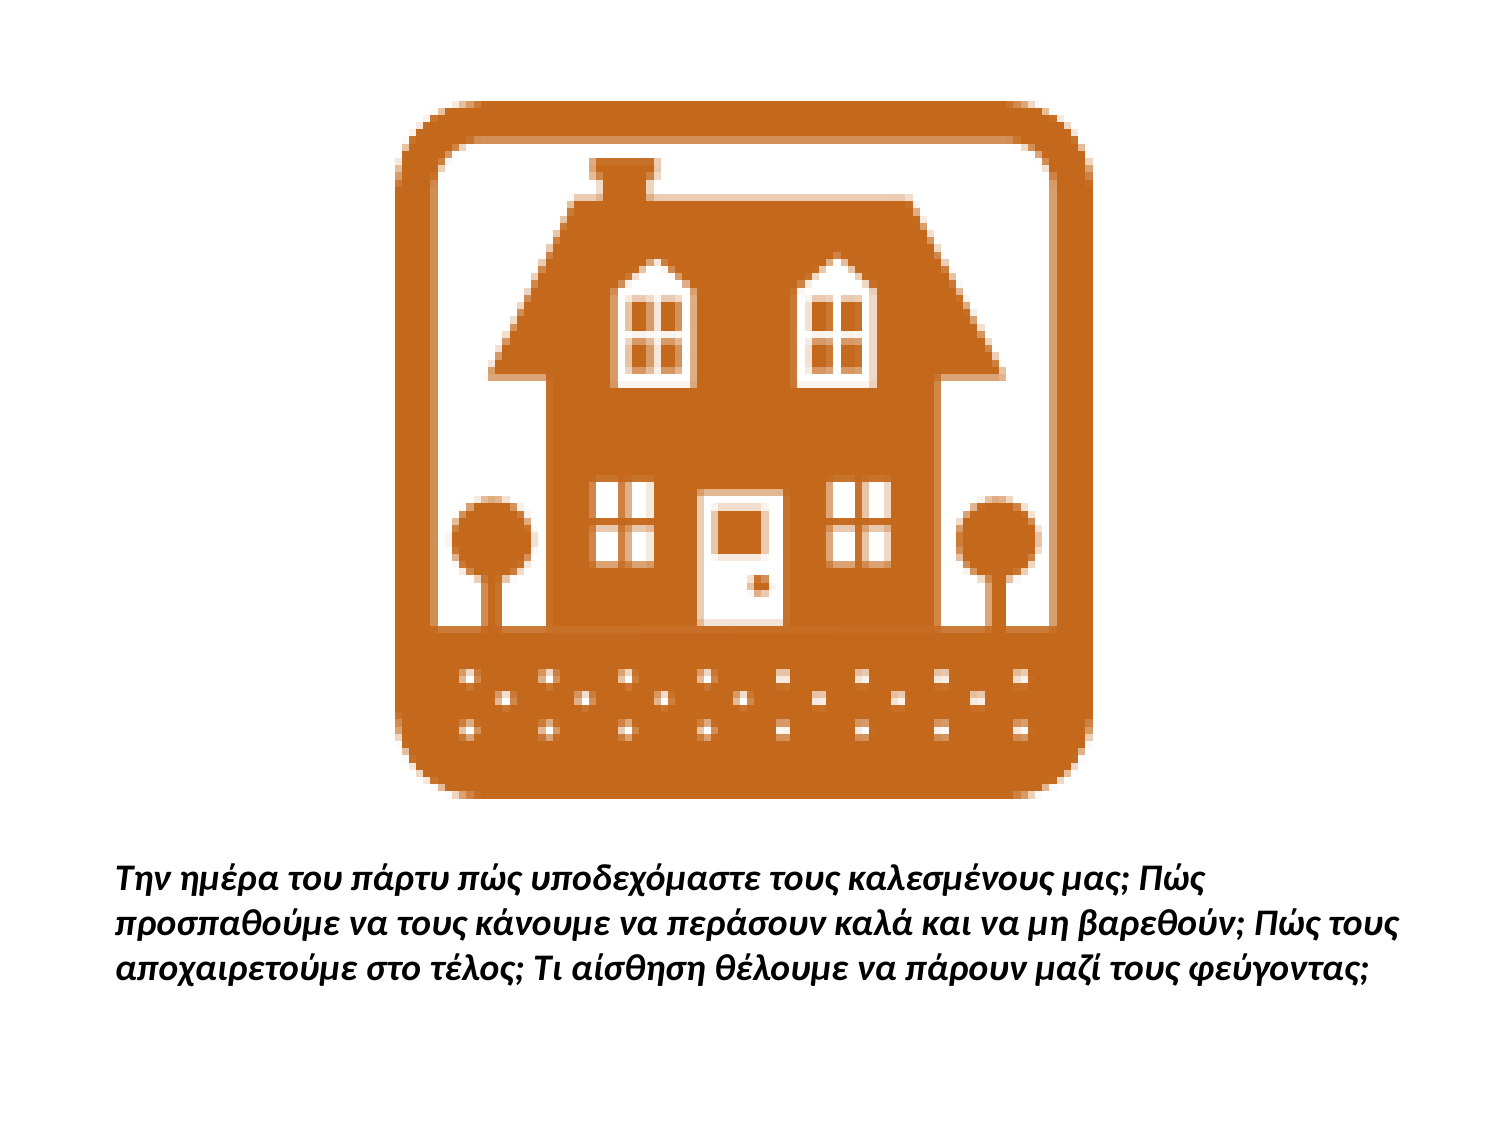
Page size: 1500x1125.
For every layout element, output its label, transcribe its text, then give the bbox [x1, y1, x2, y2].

picture [395, 101, 1093, 800]
text_box Την ημέρα του πάρτυ πώς υποδεχόμαστε τους καλεσμένους μας; Πώς προσπαθούμε να τους κάνουμε να περάσουν καλά και να μη βαρεθούν; Πώς τους αποχαιρετούμε στο τέλος; Τι αίσθηση θέλουμε να πάρουν μαζί τους φεύγοντας; [100, 845, 1436, 996]
